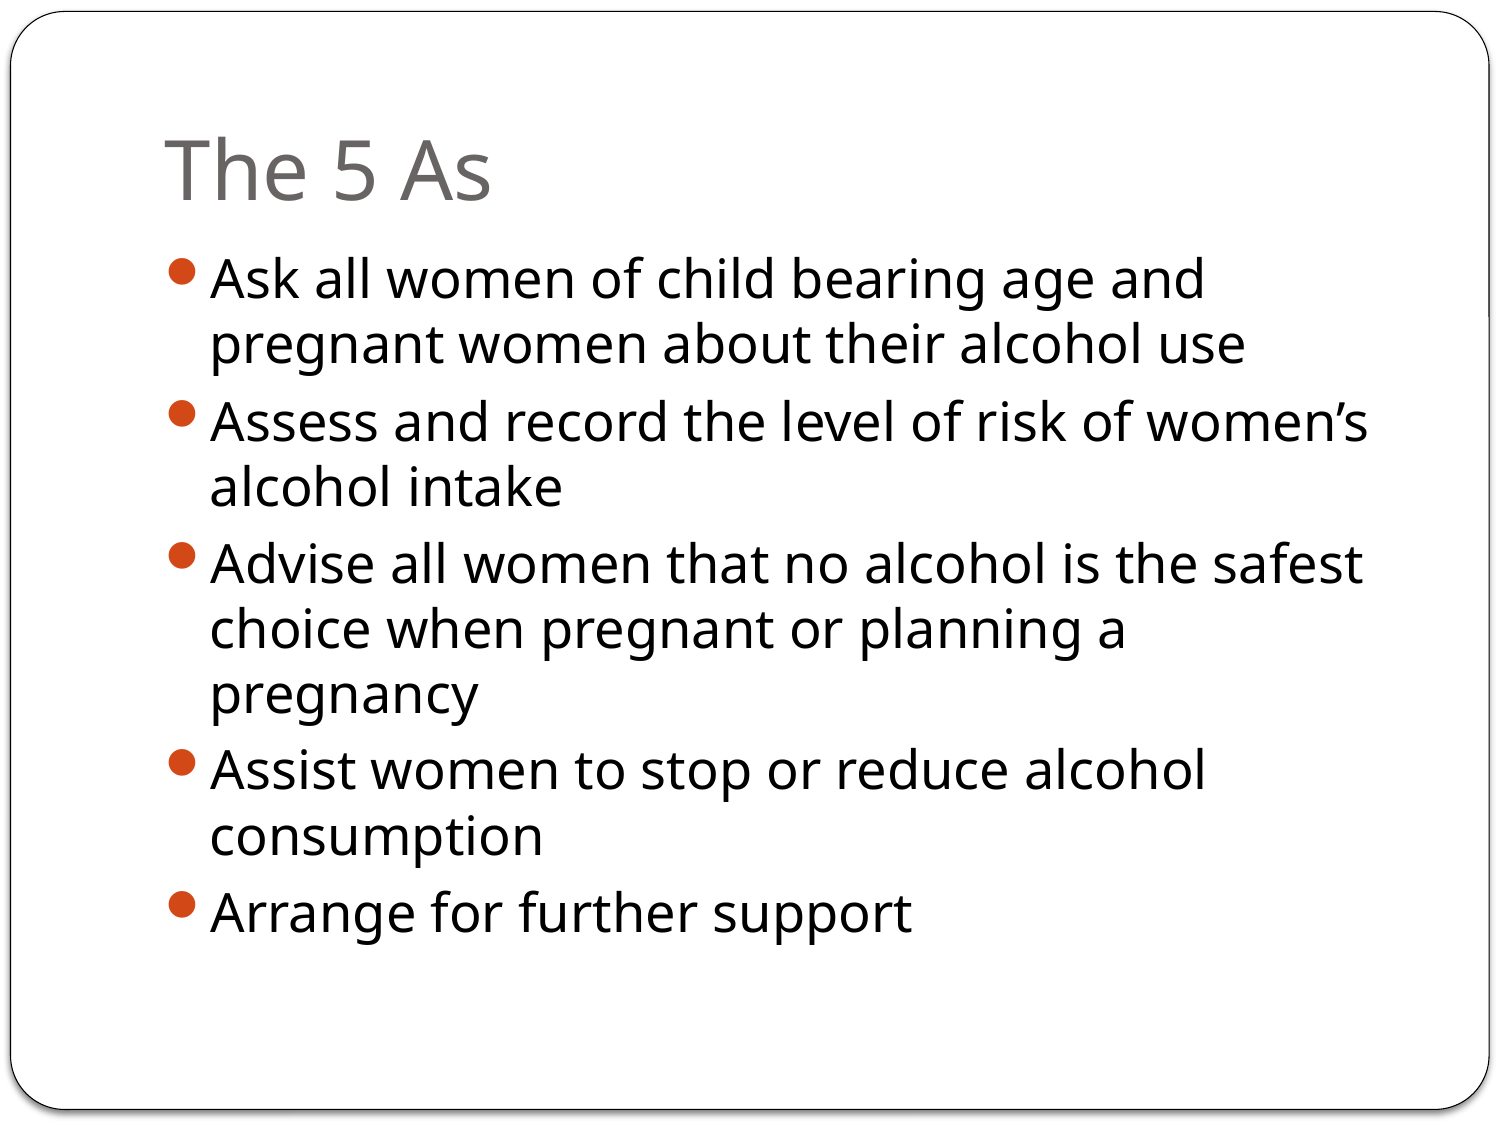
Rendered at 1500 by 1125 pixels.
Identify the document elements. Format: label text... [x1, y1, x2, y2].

list Ask all women of child bearing age and pregnant women about their alcohol use Assess and record the level of risk of women’s alcohol intake Advise all women that no alcohol is the safest choice when pregnant or planning a pregnancy Assist women to stop or reduce alcohol consumption Arrange for further support [150, 237, 1425, 988]
title The 5 As [150, 45, 1425, 233]
